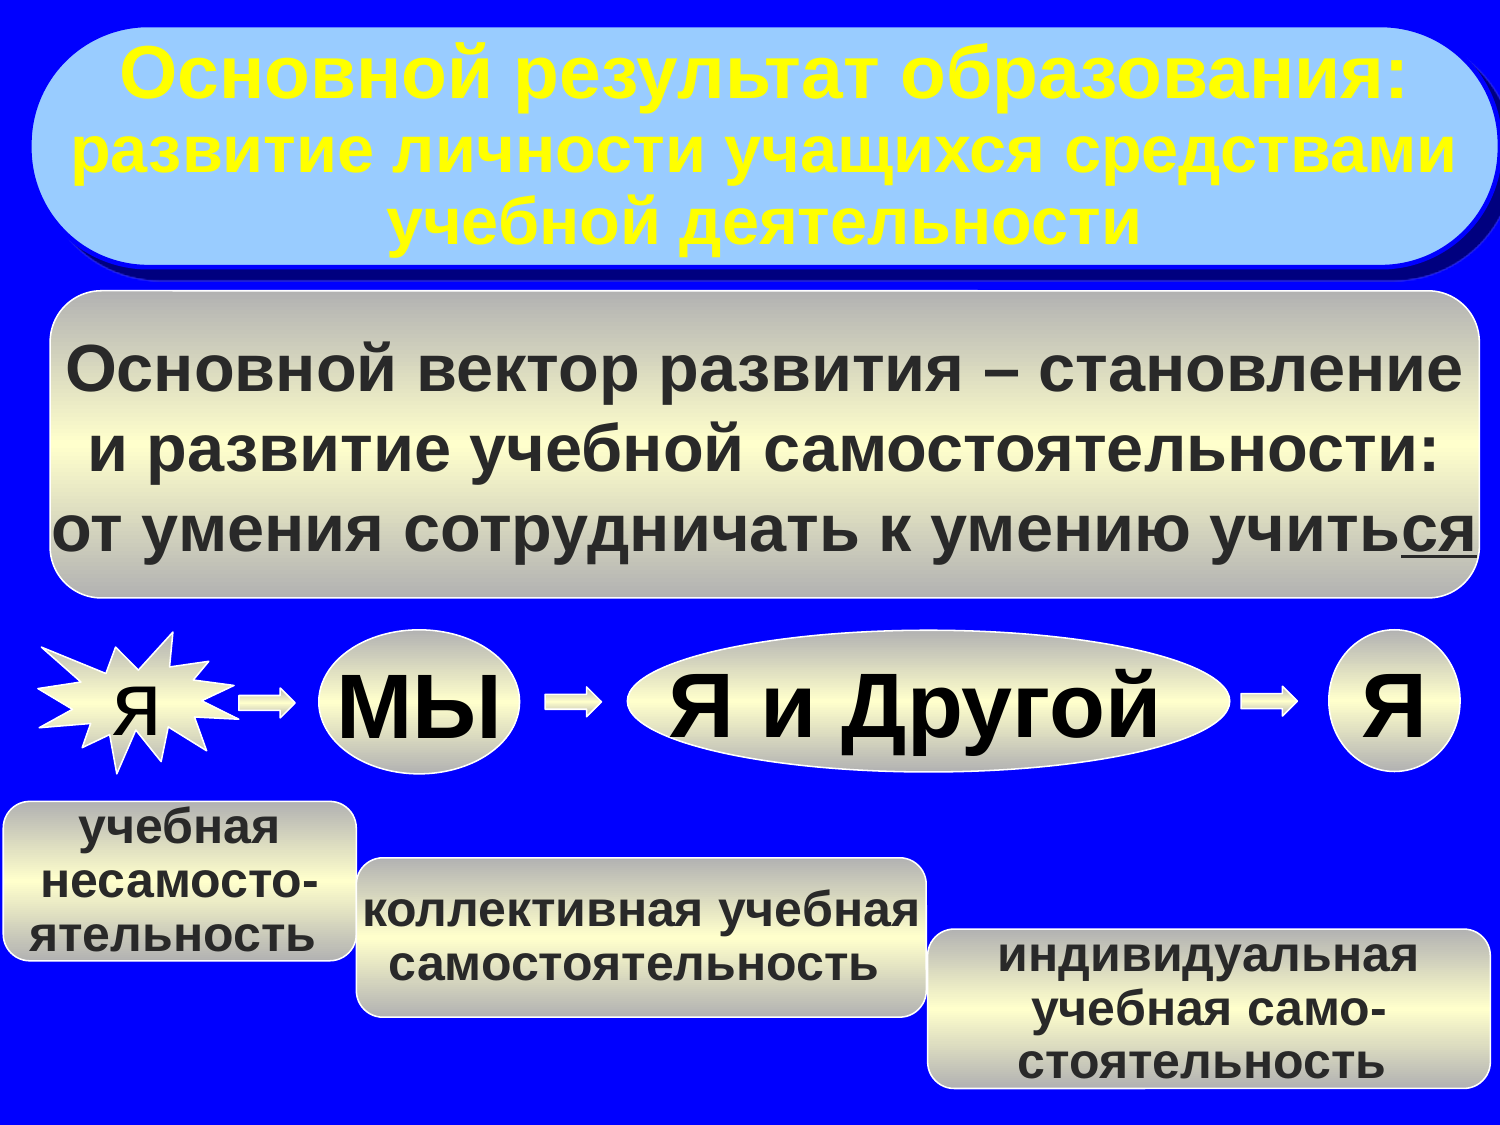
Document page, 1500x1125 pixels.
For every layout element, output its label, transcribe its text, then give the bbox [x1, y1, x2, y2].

text_box [545, 686, 602, 716]
text_box Я [1328, 629, 1461, 772]
text_box Основной результат образования: развитие личности учащихся средствами учебной деятельности [29, 24, 1500, 268]
text_box [238, 688, 296, 718]
text_box Я и Другой [627, 630, 1230, 772]
text_box [1241, 686, 1298, 717]
text_box Основной вектор развития – становление и развитие учебной самостоятельности: от умения сотрудничать к умению учиться [50, 290, 1480, 598]
text_box учебная несамосто- ятельность [3, 801, 357, 961]
text_box коллективная учебная самостоятельность [356, 857, 927, 1018]
text_box МЫ [318, 629, 520, 774]
text_box я [37, 632, 239, 774]
text_box индивидуальная учебная само- стоятельность [927, 929, 1491, 1089]
